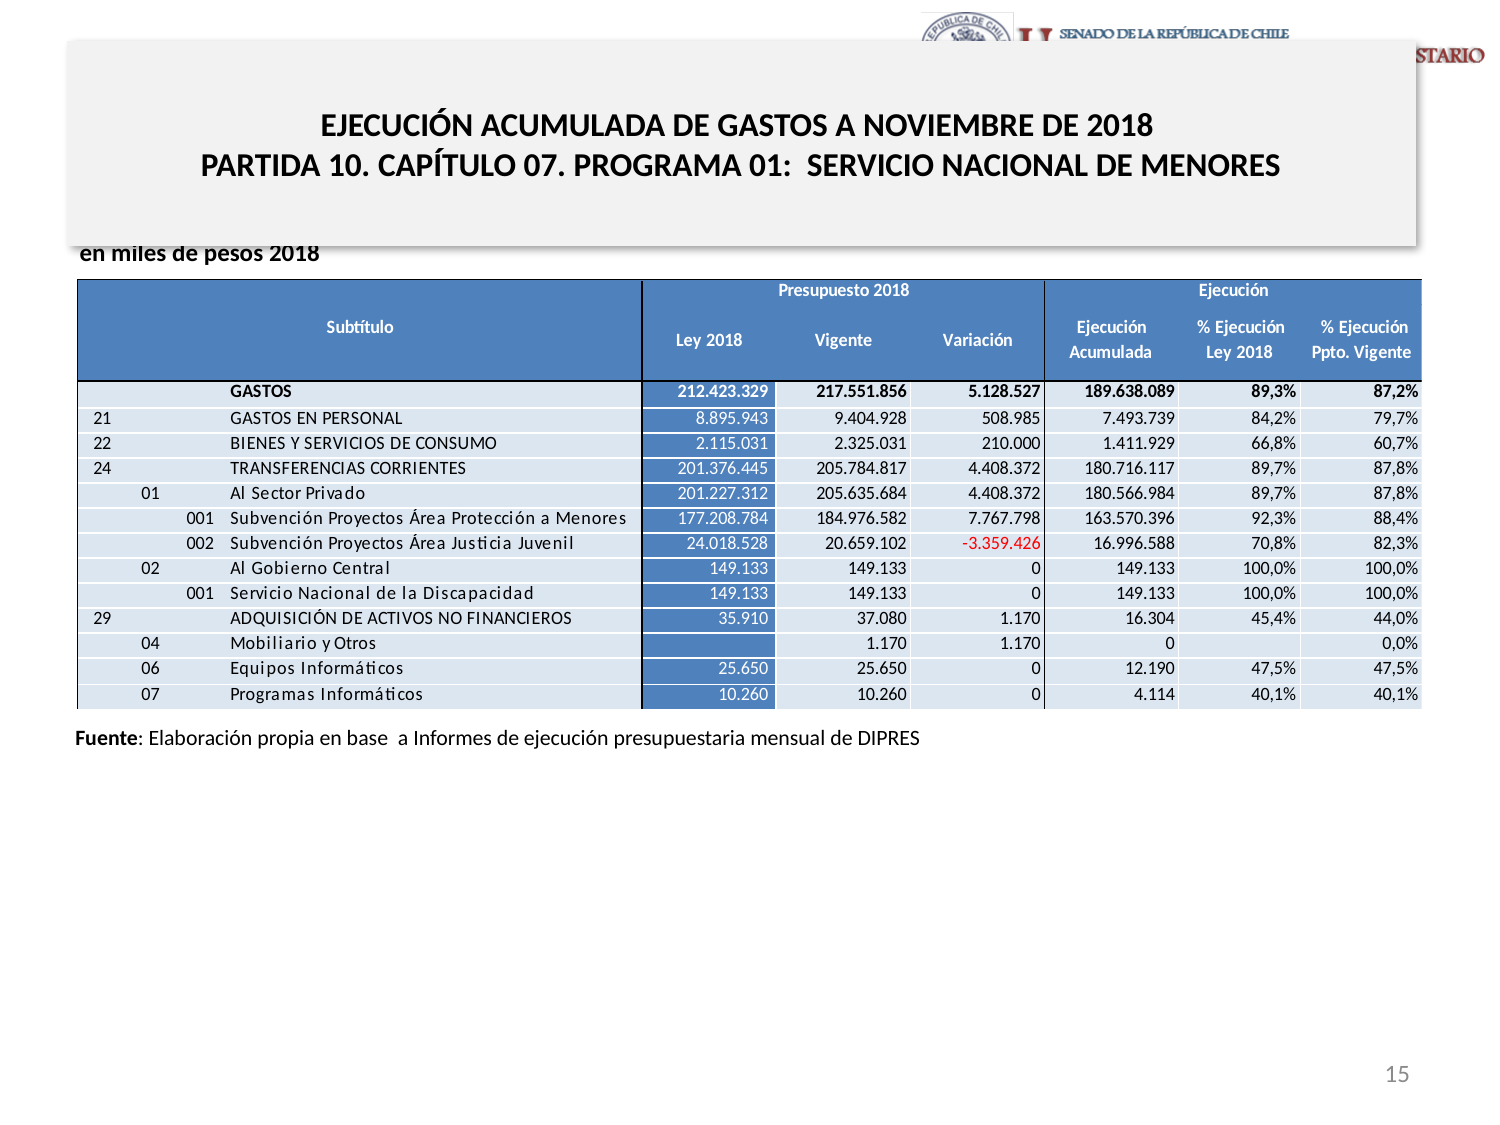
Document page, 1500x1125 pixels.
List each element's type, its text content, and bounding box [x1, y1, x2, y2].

title EJECUCIÓN ACUMULADA DE GASTOS A NOVIEMBRE DE 2018 PARTIDA 10. CAPÍTULO 07. PROGRAMA 01: SERVICIO NACIONAL DE MENORES [67, 41, 1415, 246]
picture [921, 1, 1500, 115]
text_box en miles de pesos 2018 [64, 228, 1415, 280]
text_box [76, 278, 1424, 711]
slide_number 15 [1074, 1042, 1425, 1103]
footer Fuente: Elaboración propia en base a Informes de ejecución presupuestaria mensual de DIPRES [60, 716, 1440, 776]
